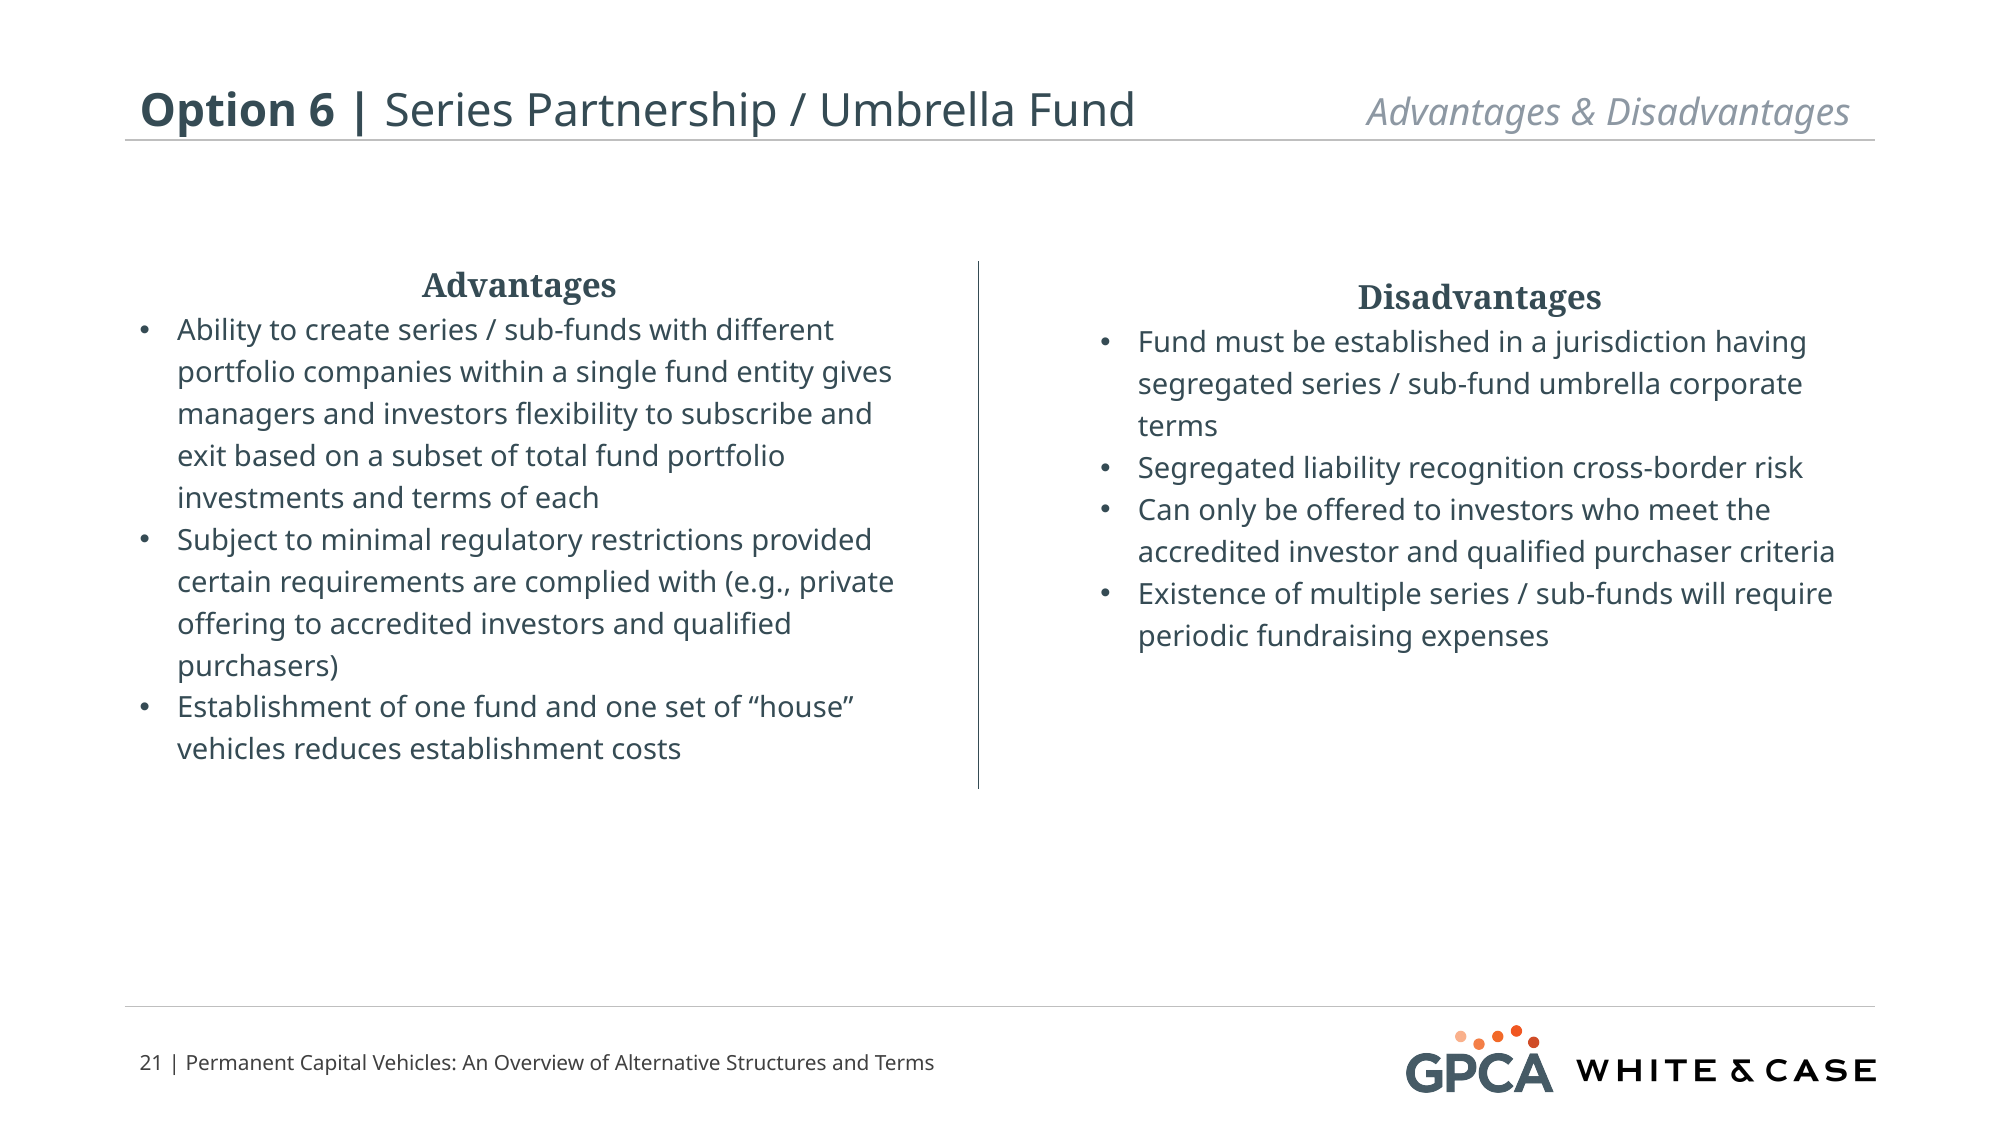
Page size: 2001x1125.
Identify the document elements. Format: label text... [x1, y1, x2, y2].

text_box Advantages & Disadvantages [1188, 80, 1866, 140]
title Option 6 | Series Partnership / Umbrella Fund [124, 44, 1232, 171]
slide_number 20 | Permanent Capital Vehicles: An Overview of Alternative Structures and Terms [124, 1033, 1038, 1094]
picture [1576, 1059, 1876, 1082]
picture [1406, 1025, 1554, 1093]
text_box Disadvantages Fund must be established in a jurisdiction having segregated series / sub-fund umbrella corporate terms Segregated liability recognition cross-border risk Can only be offered to investors who meet the accredited investor and qualified purchaser criteria Existence of multiple series / sub-funds will require periodic fundraising expenses [1085, 261, 1876, 684]
list Advantages Ability to create series / sub-funds with different portfolio companies within a single fund entity gives managers and investors flexibility to subscribe and exit based on a subset of total fund portfolio investments and terms of each Subject to minimal regulatory restrictions provided certain requirements are complied with (e.g., private offering to accredited investors and qualified purchasers) Establishment of one fund and one set of “house” vehicles reduces establishment costs [124, 249, 915, 672]
